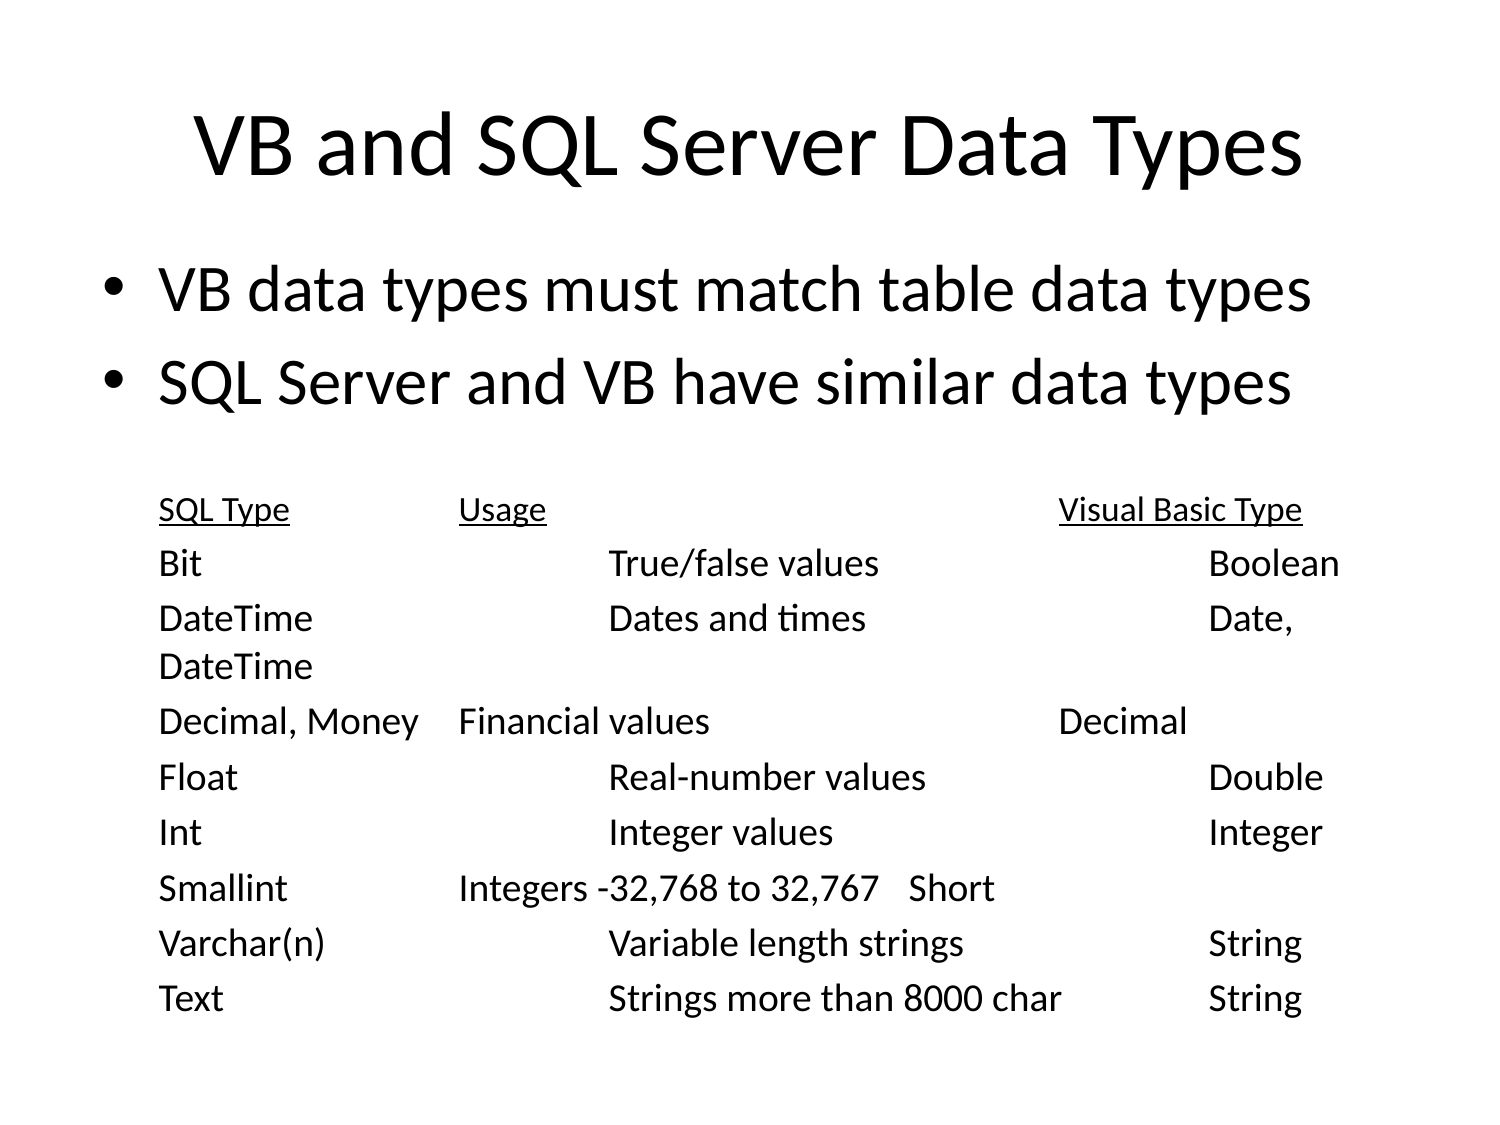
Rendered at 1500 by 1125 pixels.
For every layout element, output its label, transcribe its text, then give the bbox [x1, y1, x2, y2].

title VB and SQL Server Data Types [75, 45, 1425, 233]
list VB data types must match table data types SQL Server and VB have similar data types SQL Type Usage Visual Basic Type Bit True/false values Boolean DateTime Dates and times Date, DateTime Decimal, Money Financial values Decimal Float Real-number values Double Int Integer values Integer Smallint Integers -32,768 to 32,767 Short Varchar(n) Variable length strings String Text Strings more than 8000 char String [87, 237, 1438, 1063]
